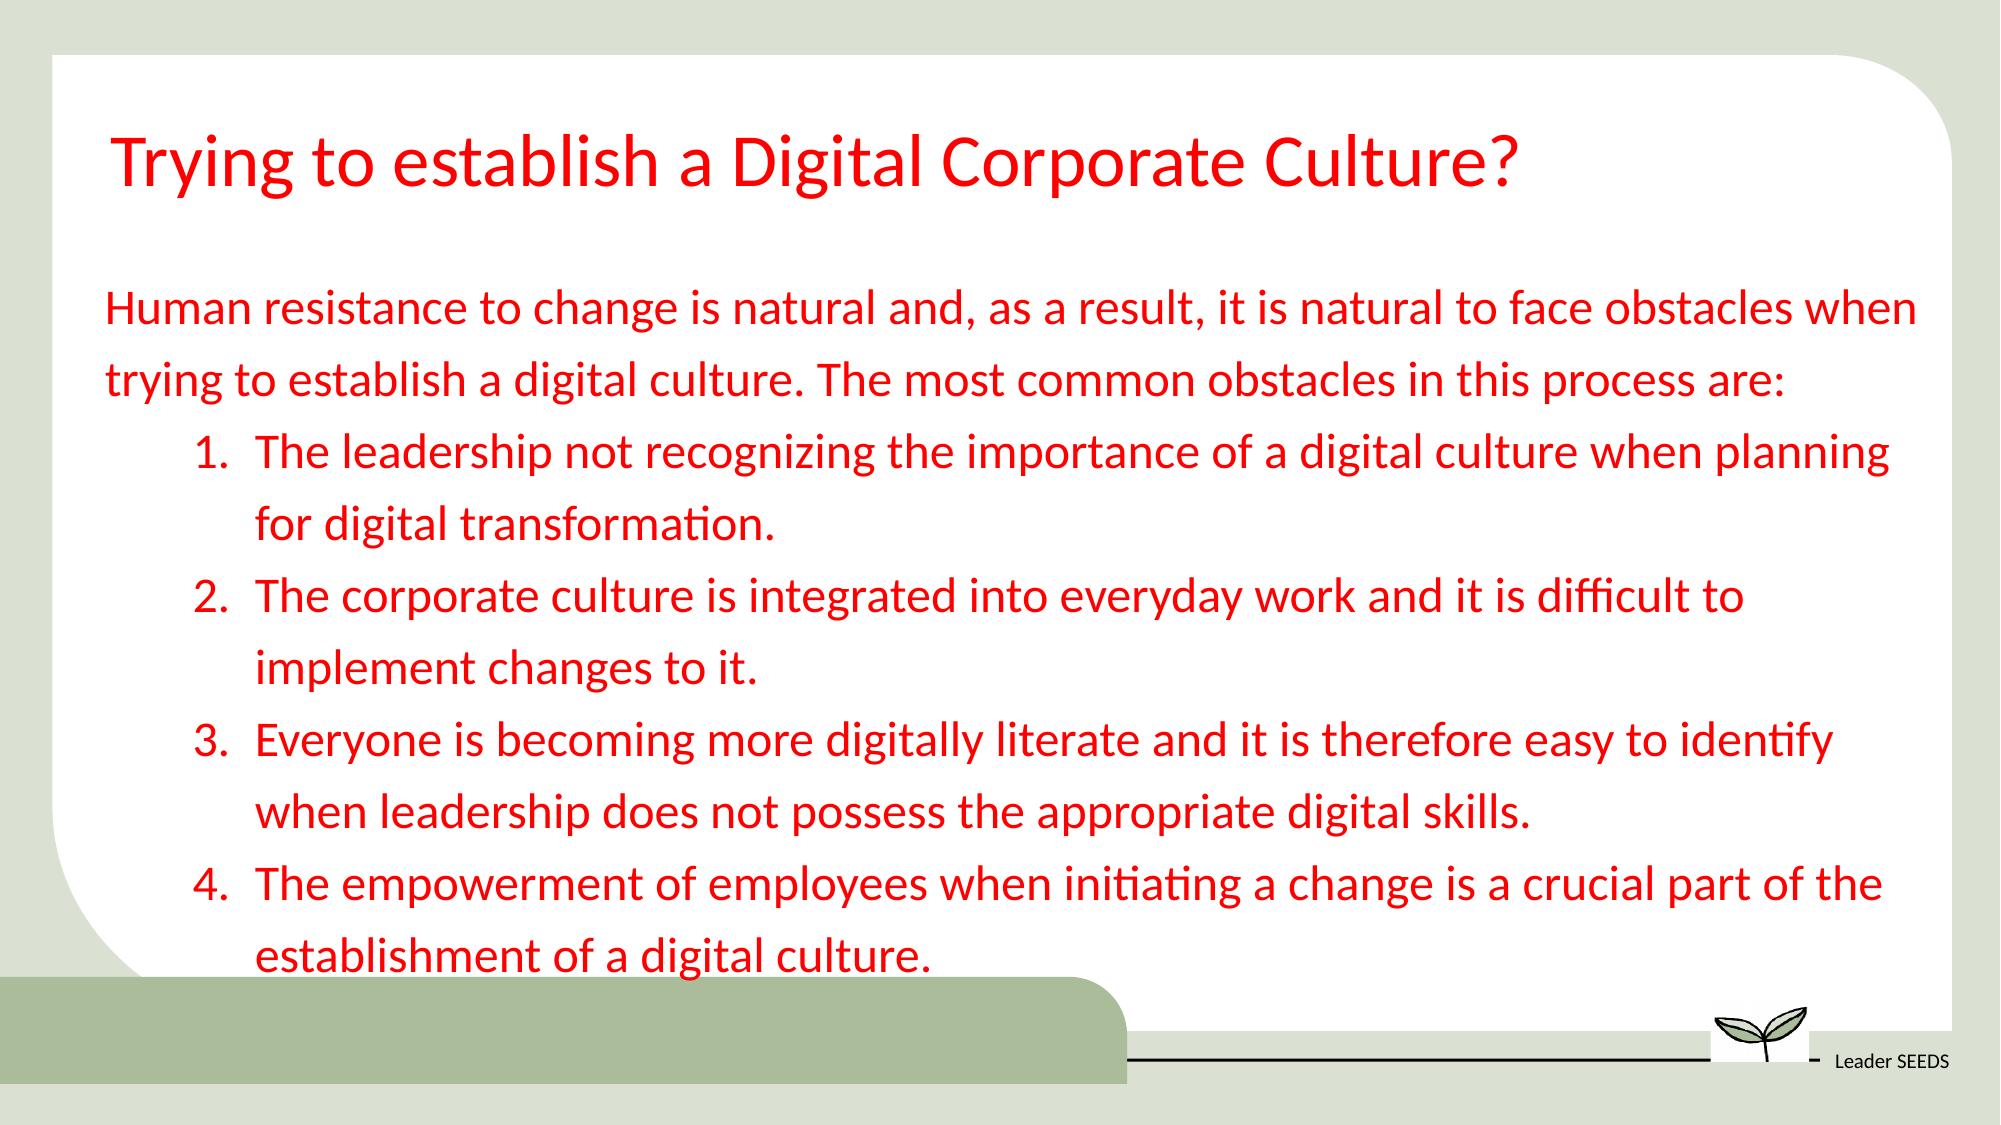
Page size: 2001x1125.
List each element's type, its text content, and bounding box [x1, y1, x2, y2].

list Trying to establish a Digital Corporate Culture? [95, 114, 1834, 246]
list Human resistance to change is natural and, as a result, it is natural to face obstacles when trying to establish a digital culture. The most common obstacles in this process are: The leadership not recognizing the importance of a digital culture when planning for digital transformation. The corporate culture is integrated into everyday work and it is difficult to implement changes to it. Everyone is becoming more digitally literate and it is therefore easy to identify when leadership does not possess the appropriate digital skills. The empowerment of employees when initiating a change is a crucial part of the establishment of a digital culture. [89, 255, 1949, 1068]
